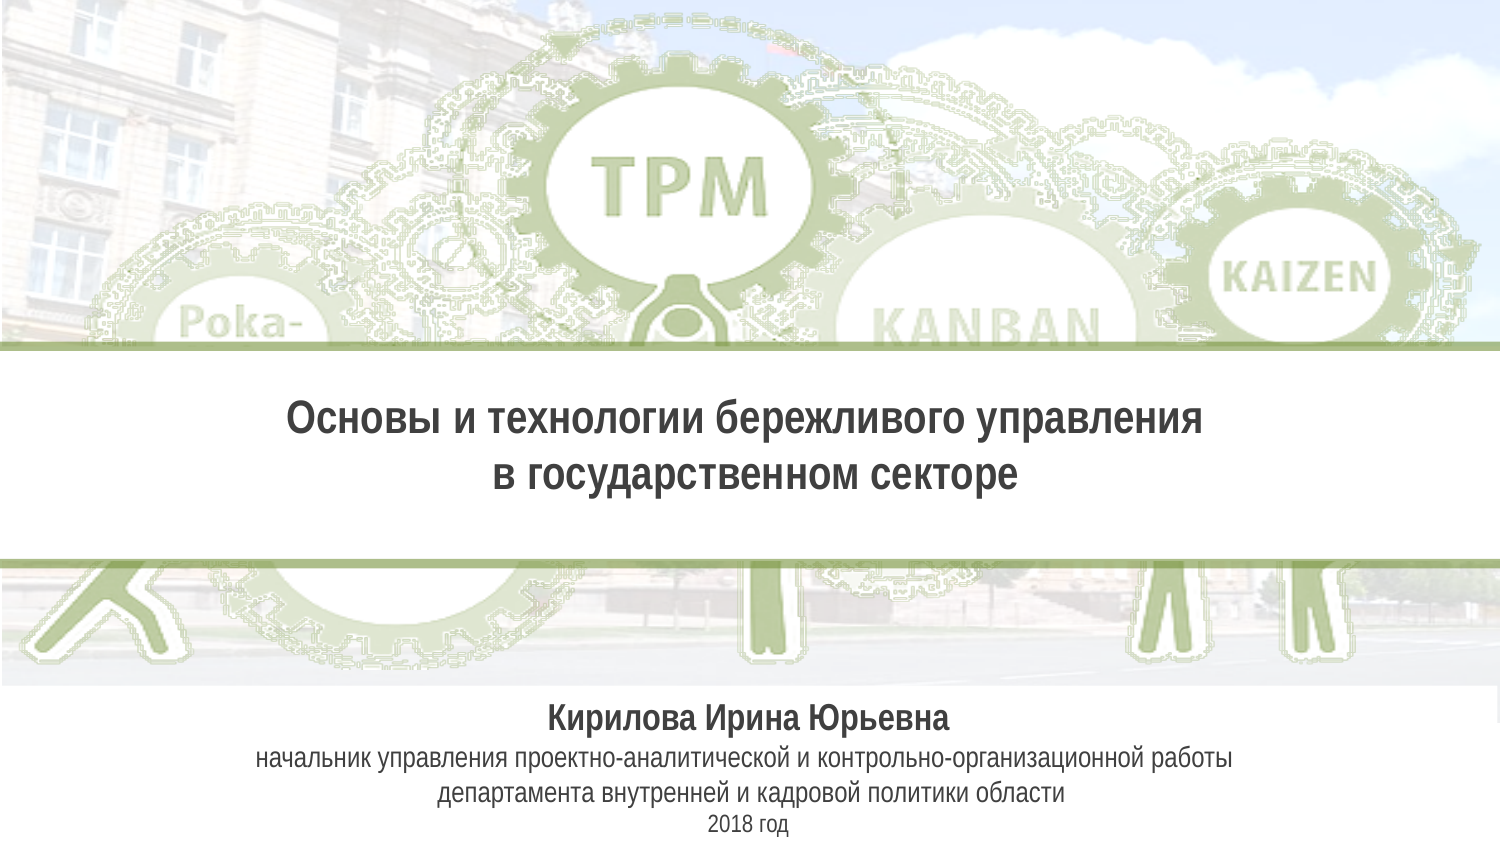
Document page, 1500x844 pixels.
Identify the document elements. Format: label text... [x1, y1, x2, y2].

picture [1, 0, 1500, 346]
text_box Кирилова Ирина Юрьевна начальник управления проектно-аналитической и контрольно-организационной работы департамента внутренней и кадровой политики области 2018 год [0, 731, 1498, 844]
picture [1, 564, 1500, 724]
picture [1, 347, 1500, 563]
